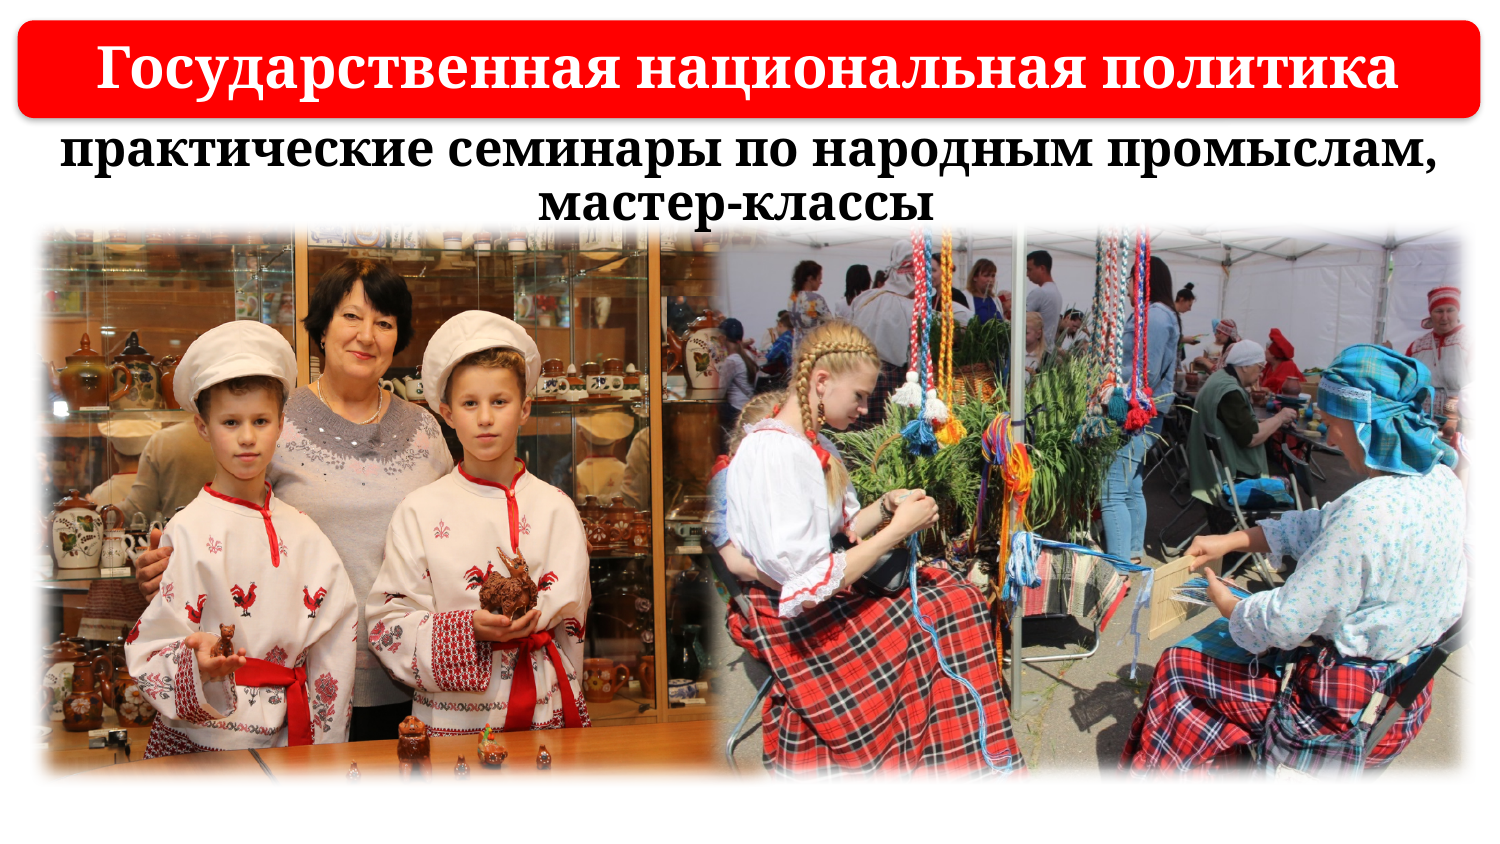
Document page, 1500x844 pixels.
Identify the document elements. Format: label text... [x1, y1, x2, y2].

text_box практические семинары по народным промыслам, мастер-классы [17, 125, 1483, 238]
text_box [29, 220, 1476, 789]
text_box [17, 19, 1481, 119]
